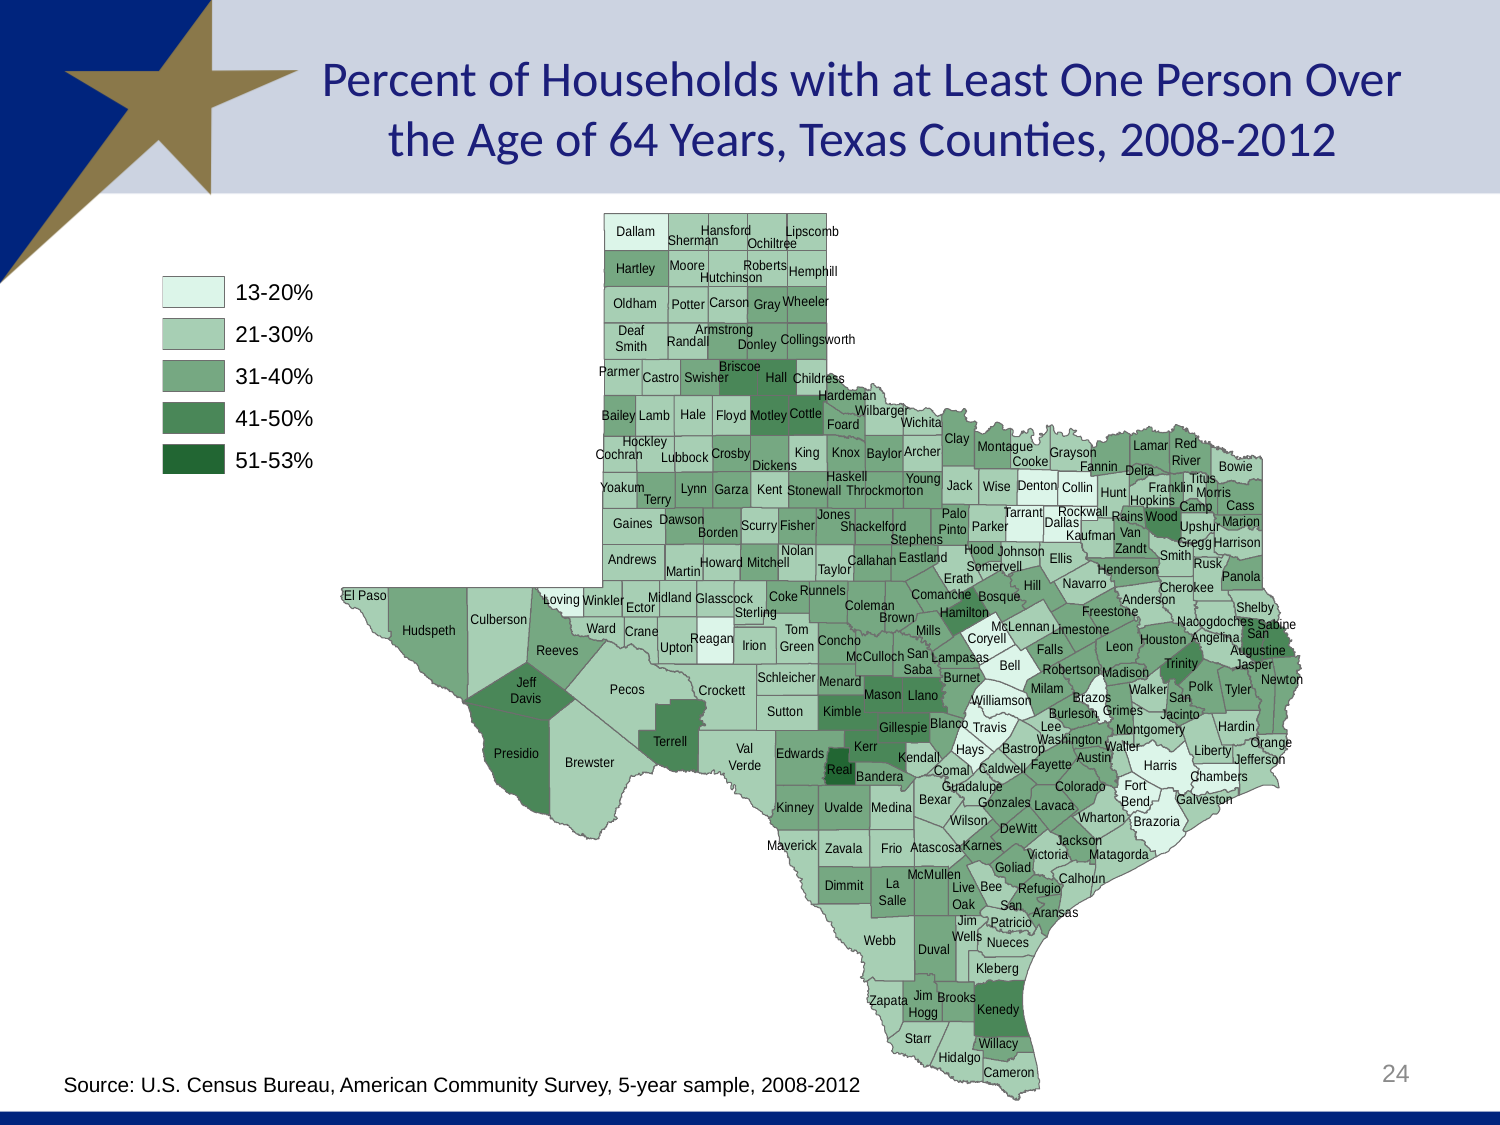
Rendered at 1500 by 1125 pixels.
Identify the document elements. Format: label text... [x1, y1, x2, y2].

title Percent of Households with at Least One Person Over the Age of 64 Years, Texas Counties, 2008-2012 [300, 24, 1425, 188]
text_box Source: U.S. Census Bureau, American Community Survey, 5-year sample, 2008-2012 [48, 1064, 333, 1105]
picture [0, 0, 1500, 1125]
slide_number 24 [1316, 1042, 1425, 1103]
